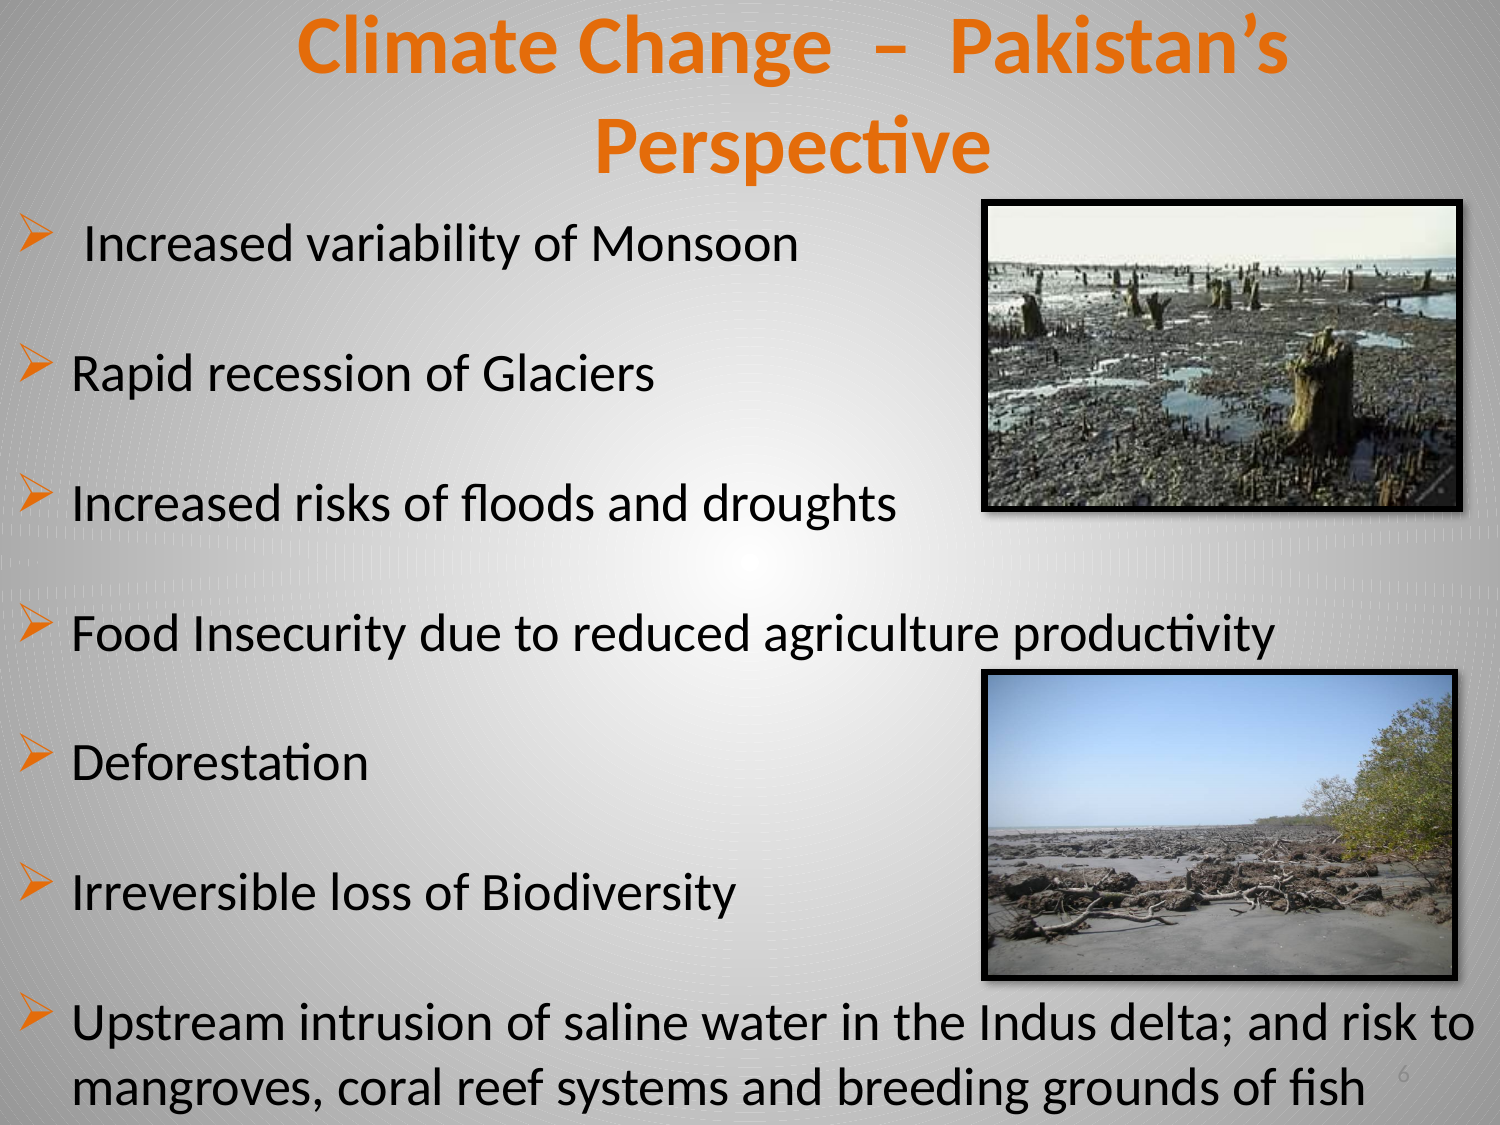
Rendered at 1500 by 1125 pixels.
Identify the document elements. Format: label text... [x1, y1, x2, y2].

picture [987, 205, 1457, 506]
list Increased variability of Monsoon Rapid recession of Glaciers Increased risks of floods and droughts Food Insecurity due to reduced agriculture productivity Deforestation Irreversible loss of Biodiversity Upstream intrusion of saline water in the Indus delta; and risk to mangroves, coral reef systems and breeding grounds of fish [0, 200, 1500, 1125]
slide_number 6 [1074, 1042, 1425, 1103]
title Climate Change – Pakistan’s Perspective [87, 0, 1500, 180]
picture [987, 674, 1452, 976]
